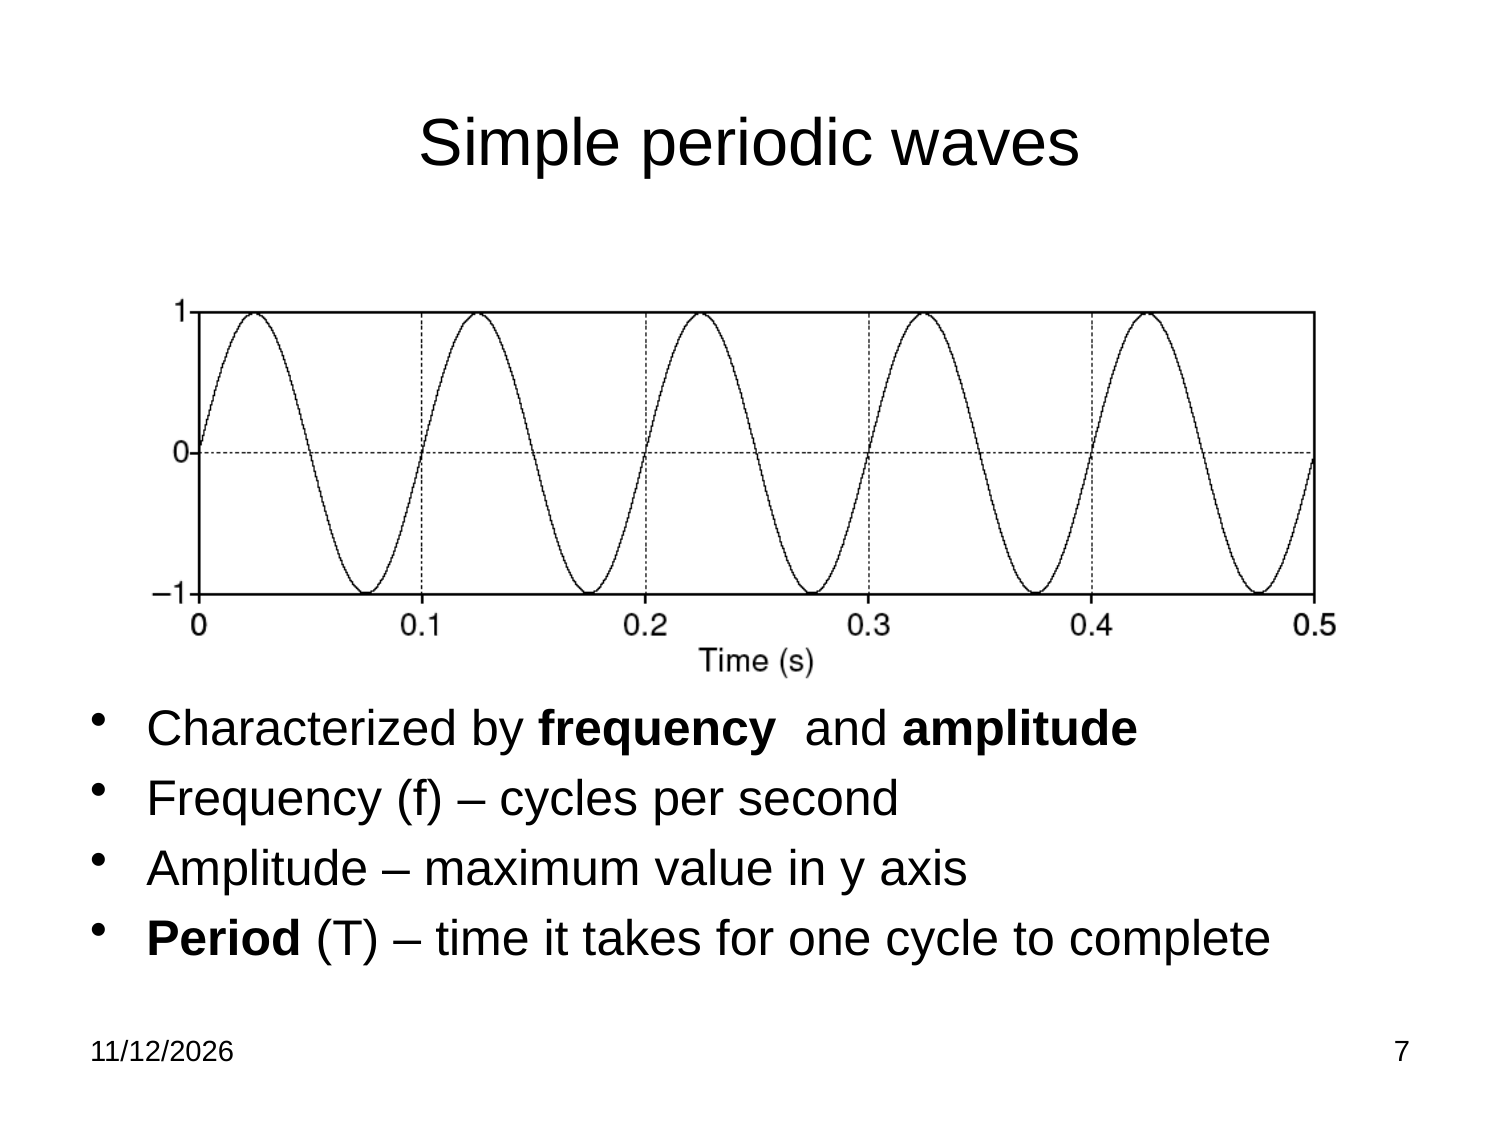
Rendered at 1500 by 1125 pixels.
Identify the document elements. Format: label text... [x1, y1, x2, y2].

picture [137, 262, 1361, 689]
title Simple periodic waves [75, 45, 1425, 233]
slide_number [74, 1024, 426, 1103]
text_box Characterized by frequency and amplitude Frequency (f) – cycles per second Amplitude – maximum value in y axis Period (T) – time it takes for one cycle to complete [74, 688, 1425, 1005]
slide_number 7 [1074, 1024, 1426, 1103]
